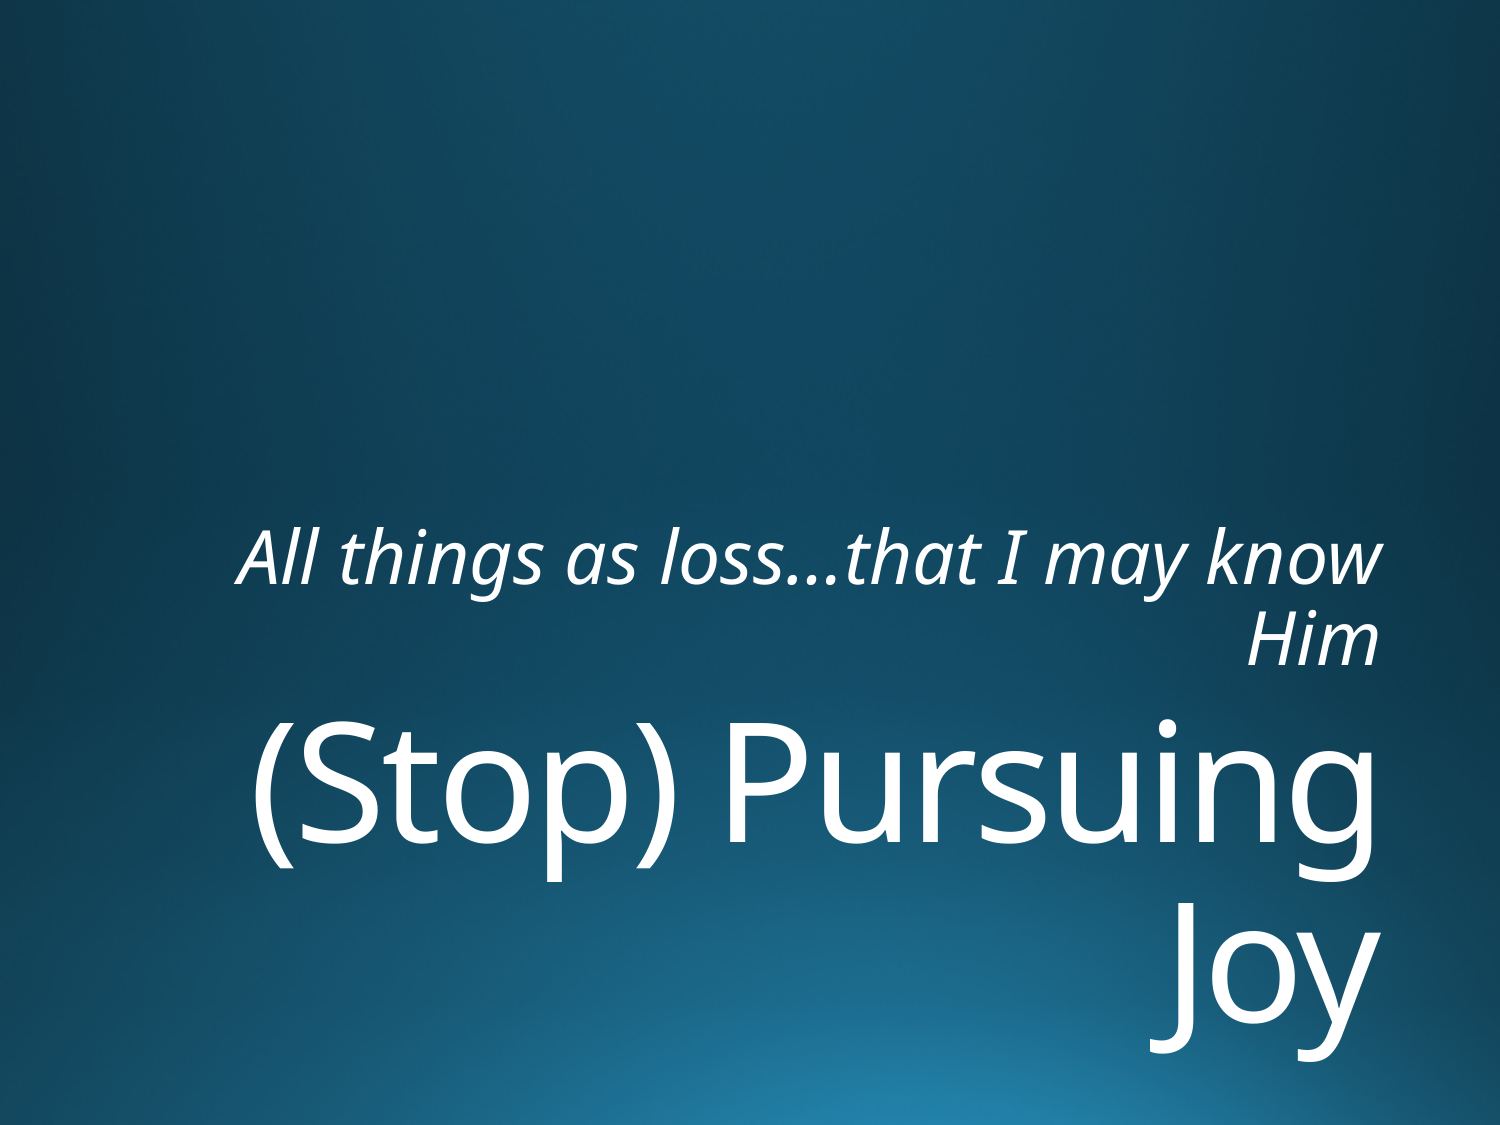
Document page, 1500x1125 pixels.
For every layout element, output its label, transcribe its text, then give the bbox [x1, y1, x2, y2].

title (Stop) Pursuing Joy [99, 691, 1397, 888]
subtitle All things as loss…that I may know Him [162, 587, 1397, 689]
picture [0, 0, 1500, 1125]
